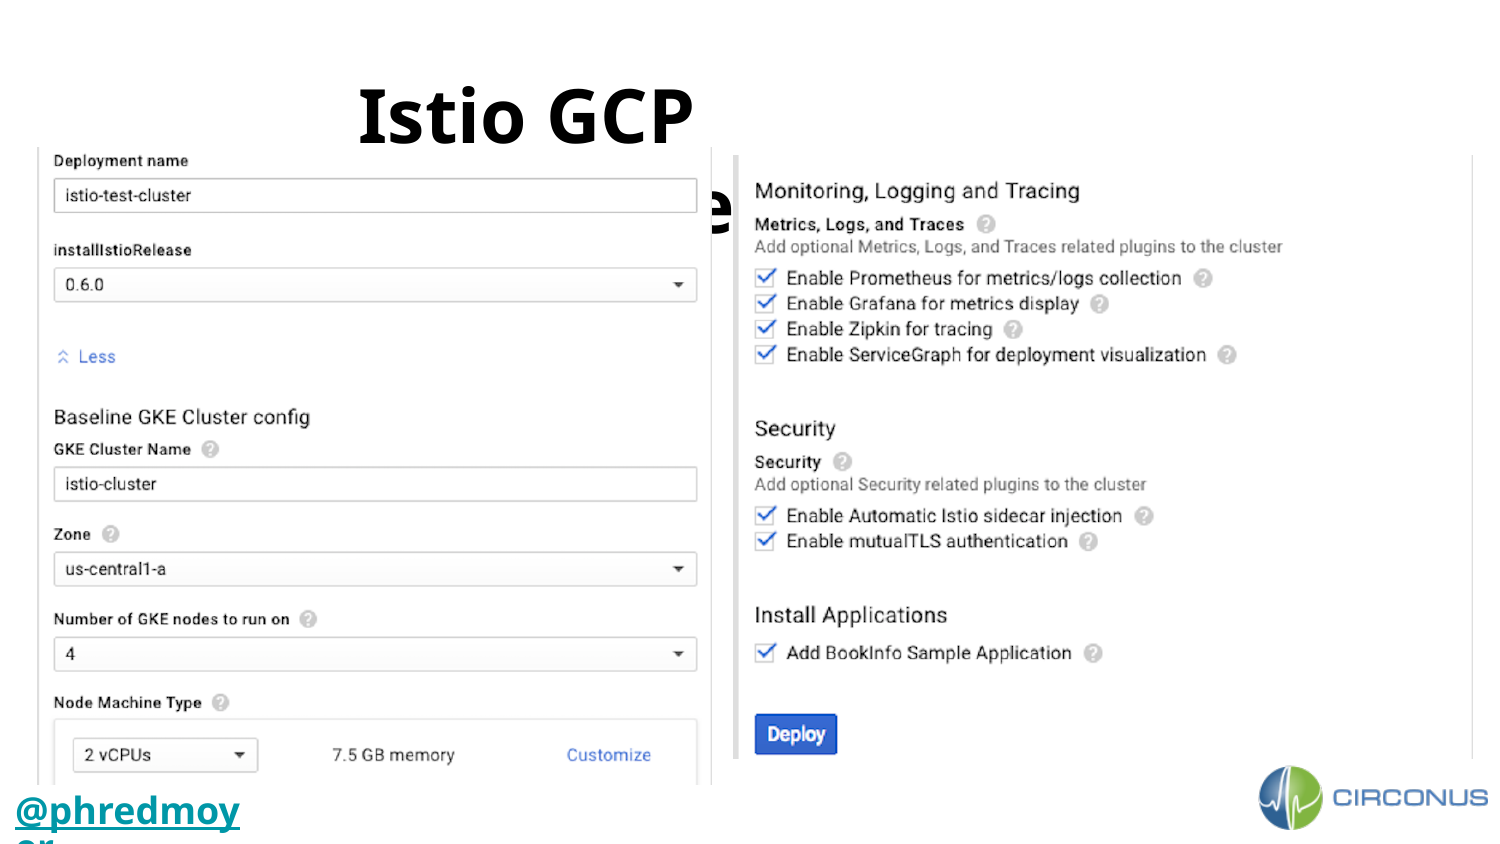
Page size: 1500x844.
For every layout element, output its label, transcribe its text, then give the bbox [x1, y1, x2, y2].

picture [733, 155, 1488, 830]
text_box @phredmoyer [0, 784, 269, 841]
title Istio GCP Deployment [343, 53, 1157, 148]
picture [36, 146, 713, 785]
